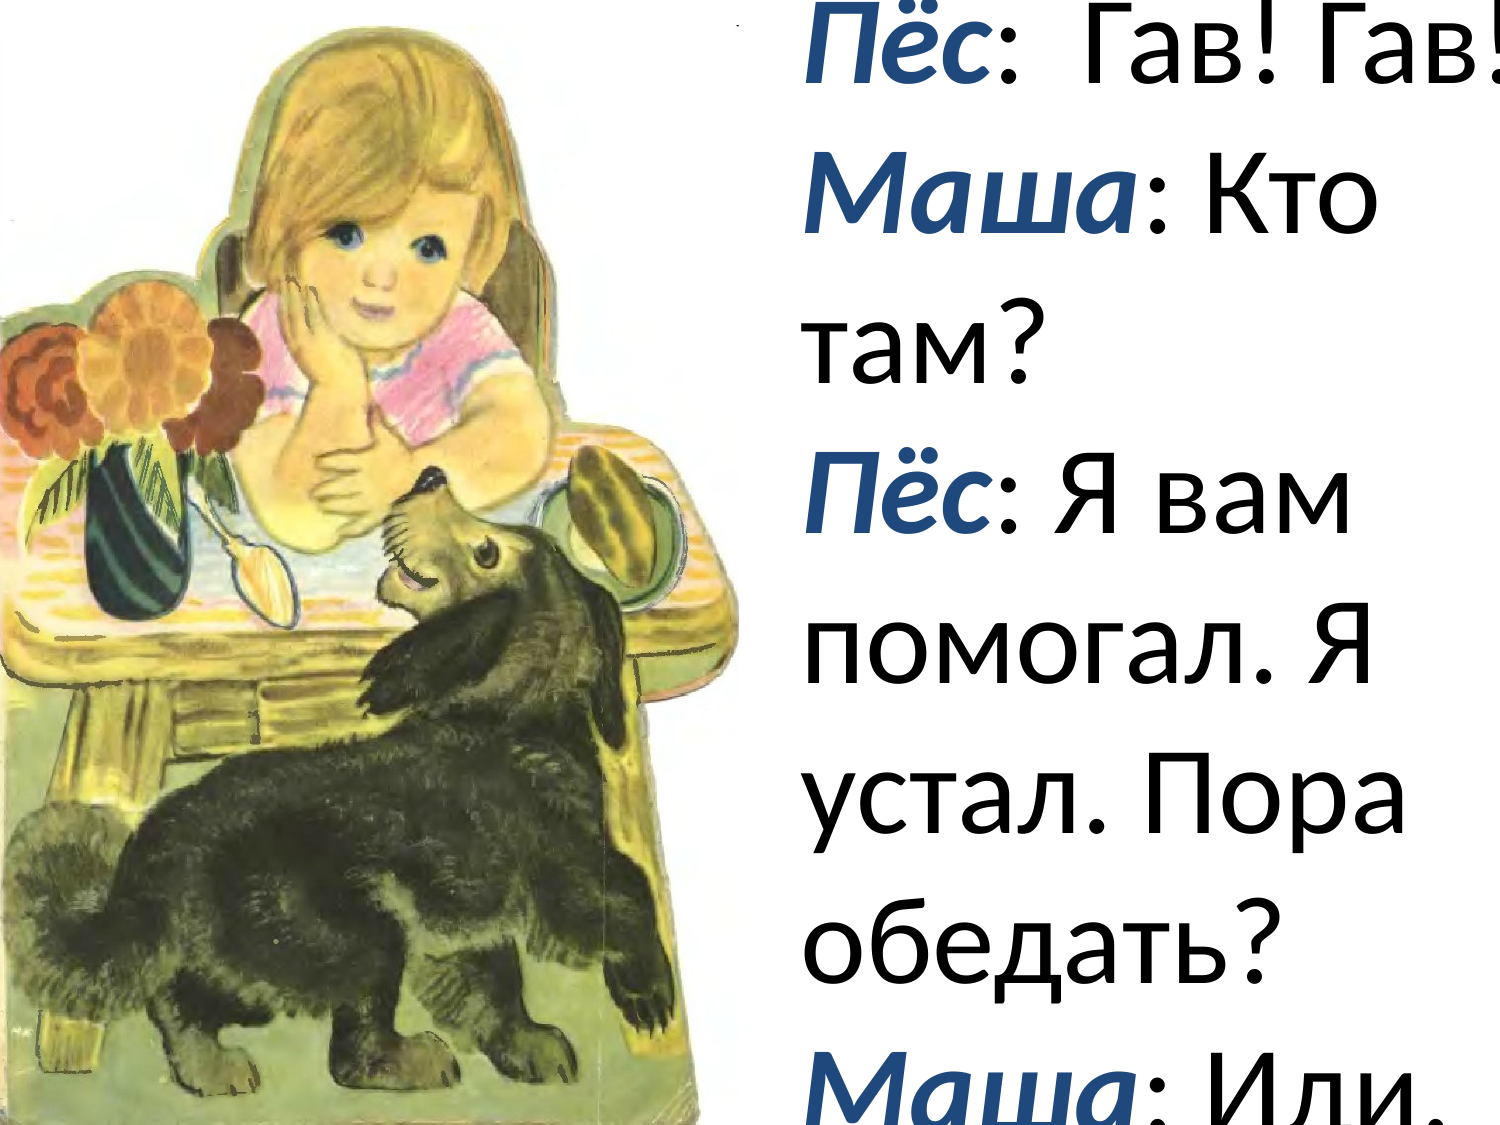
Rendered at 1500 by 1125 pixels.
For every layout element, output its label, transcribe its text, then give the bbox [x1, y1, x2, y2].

picture [0, 25, 739, 1125]
title Пёс: Гав! Гав! Маша: Кто там? Пёс: Я вам помогал. Я устал. Пора обедать? Маша: Иди. [785, 243, 1500, 1024]
